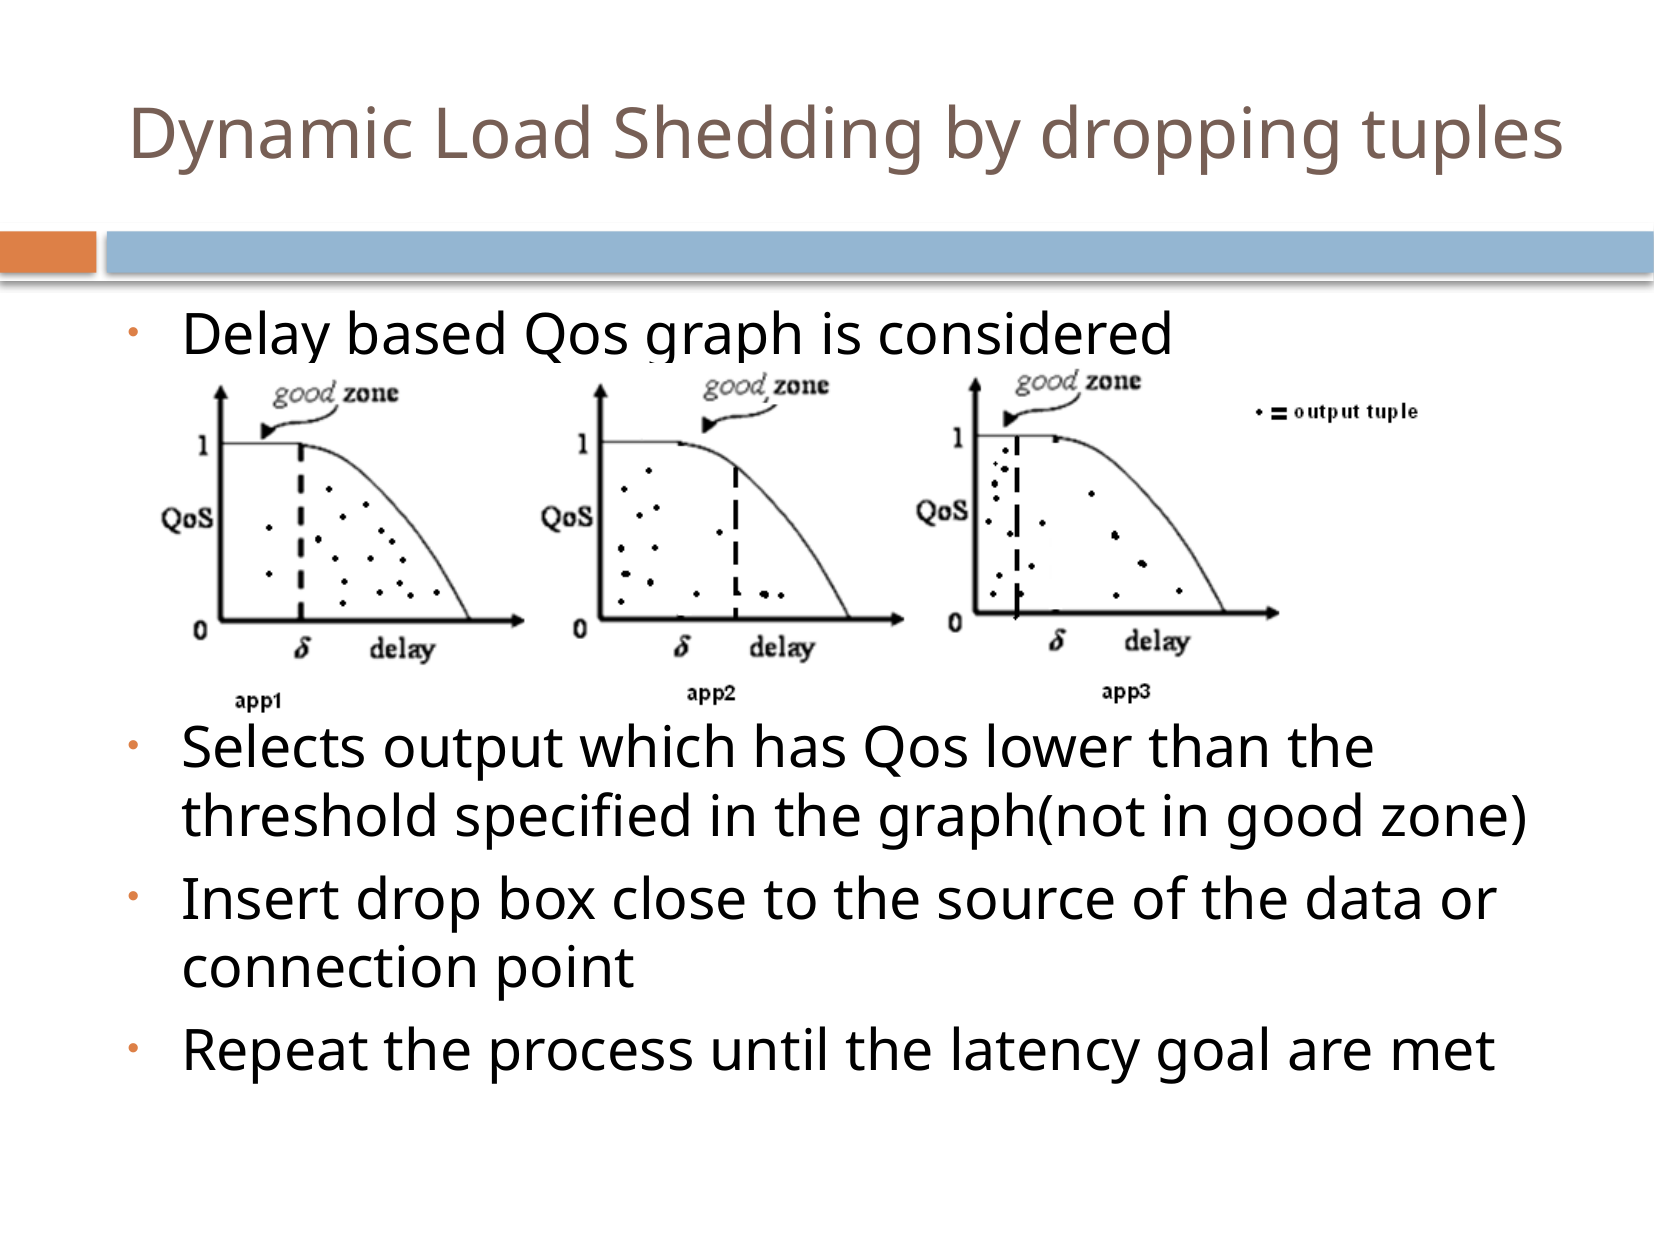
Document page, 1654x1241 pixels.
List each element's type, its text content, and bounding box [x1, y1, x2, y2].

list Delay based Qos graph is considered Selects output which has Qos lower than the threshold specified in the graph(not in good zone) Insert drop box close to the source of the data or connection point Repeat the process until the latency goal are met [110, 289, 1586, 1103]
picture [151, 363, 1428, 716]
title Dynamic Load Shedding by dropping tuples [110, 41, 1586, 221]
